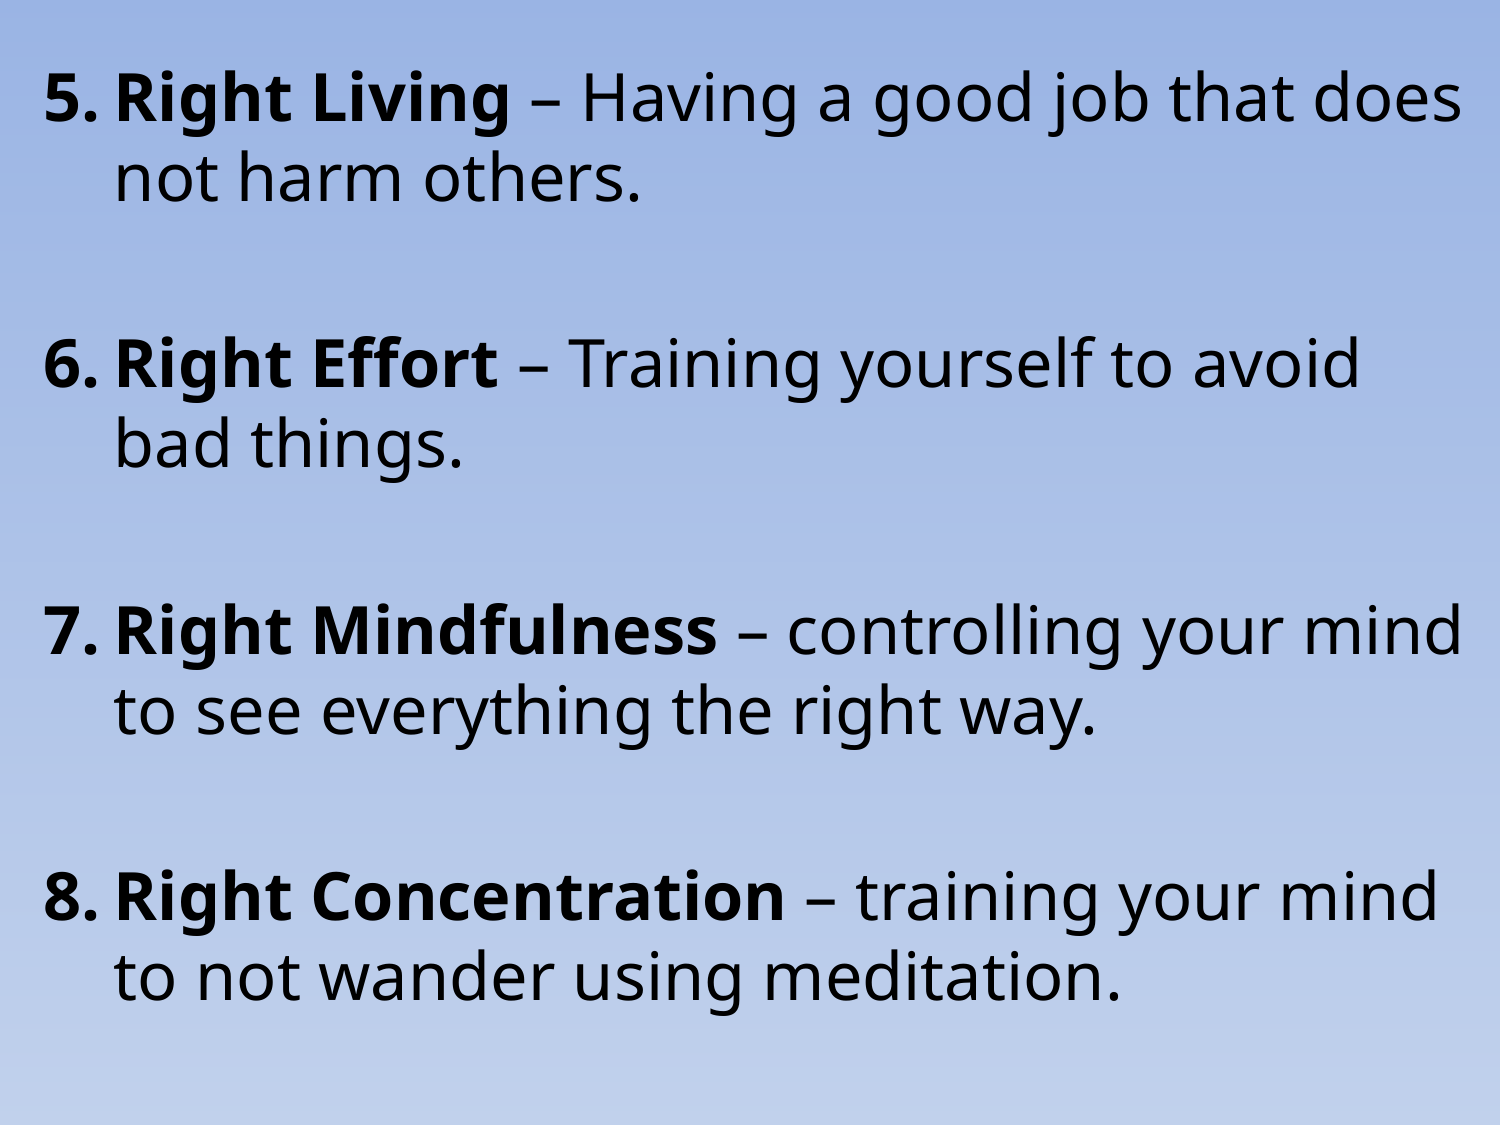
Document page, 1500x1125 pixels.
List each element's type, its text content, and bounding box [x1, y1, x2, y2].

list Right Living – Having a good job that does not harm others. Right Effort – Training yourself to avoid bad things. Right Mindfulness – controlling your mind to see everything the right way. Right Concentration – training your mind to not wander using meditation. [28, 46, 1500, 1001]
